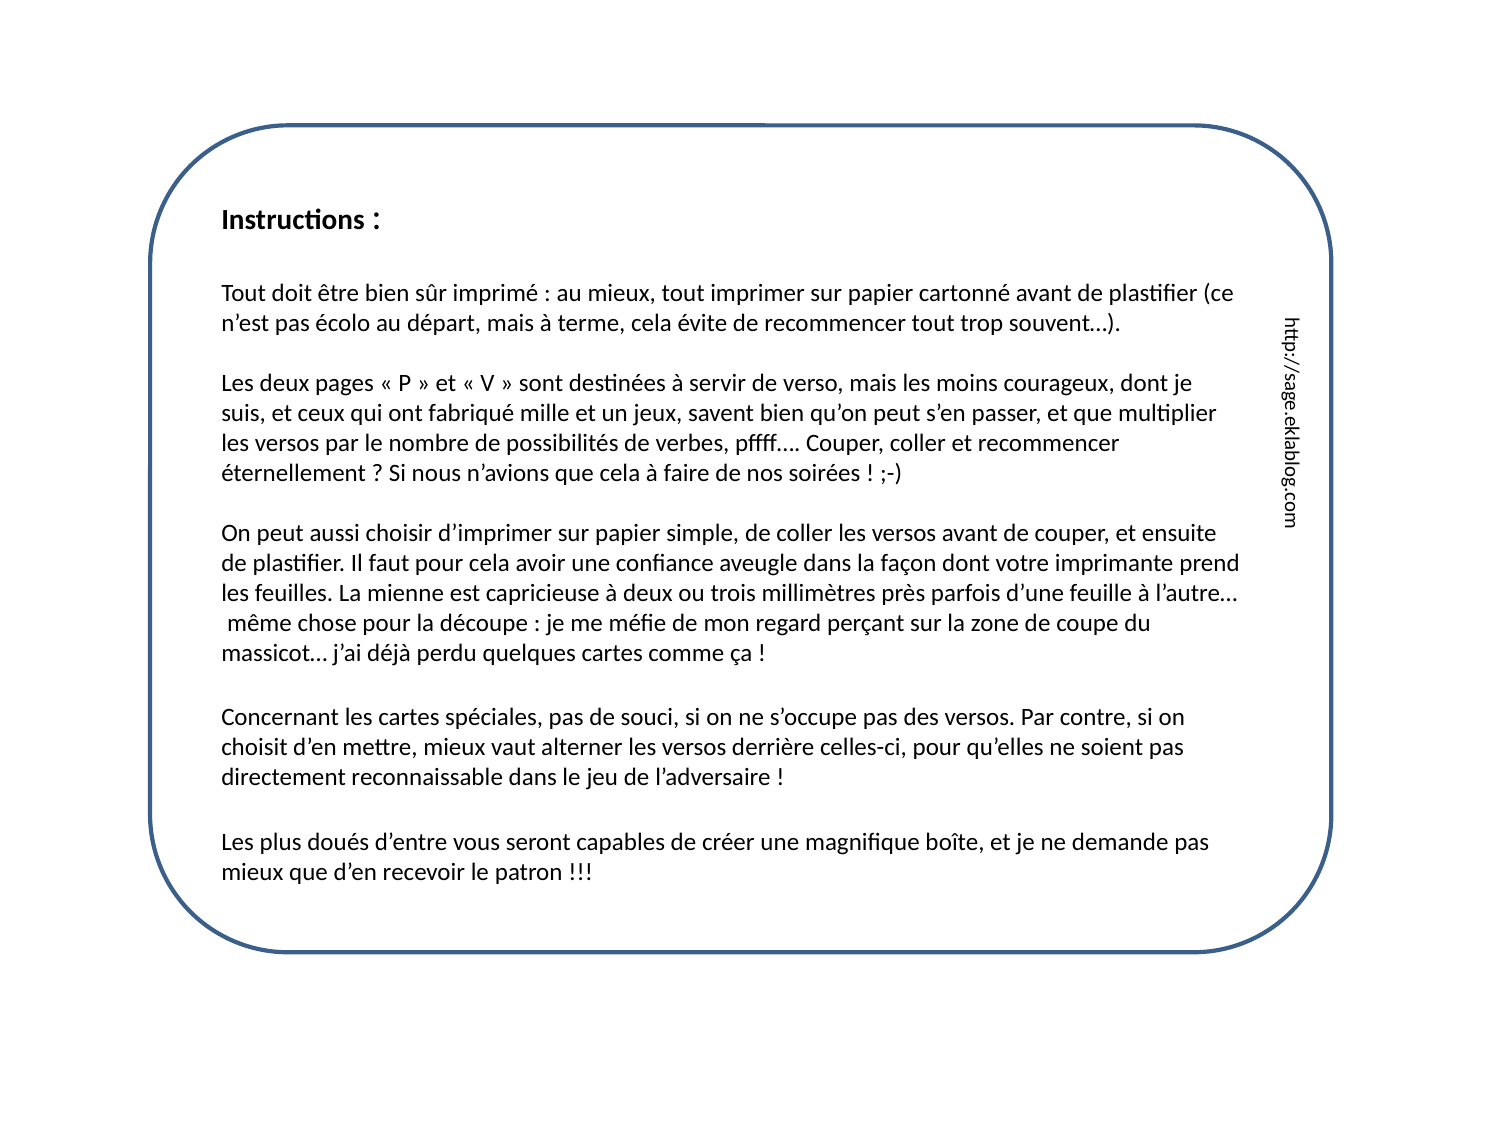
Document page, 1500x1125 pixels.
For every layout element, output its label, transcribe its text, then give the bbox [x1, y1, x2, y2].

text_box http://sage.eklablog.com [1257, 302, 1314, 1125]
text_box [147, 123, 1334, 955]
text_box Instructions : Tout doit être bien sûr imprimé : au mieux, tout imprimer sur papier cartonné avant de plastifier (ce n’est pas écolo au départ, mais à terme, cela évite de recommencer tout trop souvent…). Les deux pages « P » et « V » sont destinées à servir de verso, mais les moins courageux, dont je suis, et ceux qui ont fabriqué mille et un jeux, savent bien qu’on peut s’en passer, et que multiplier les versos par le nombre de possibilités de verbes, pffff…. Couper, coller et recommencer éternellement ? Si nous n’avions que cela à faire de nos soirées ! ;-) On peut aussi choisir d’imprimer sur papier simple, de coller les versos avant de couper, et ensuite de plastifier. Il faut pour cela avoir une confiance aveugle dans la façon dont votre imprimante prend les feuilles. La mienne est capricieuse à deux ou trois millimètres près parfois d’une feuille à l’autre… même chose pour la découpe : je me méfie de mon regard perçant sur la zone de coupe du massicot… j’ai déjà perdu quelques cartes comme ça ! Concernant les cartes spéciales, pas de souci, si on ne s’occupe pas des versos. Par contre, si on choisit d’en mettre, mieux vaut alterner les versos derrière celles-ci, pour qu’elles ne soient pas directement reconnaissable dans le jeu de l’adversaire ! Les plus doués d’entre vous seront capables de créer une magnifique boîte, et je ne demande pas mieux que d’en recevoir le patron !!! [206, 184, 1258, 893]
